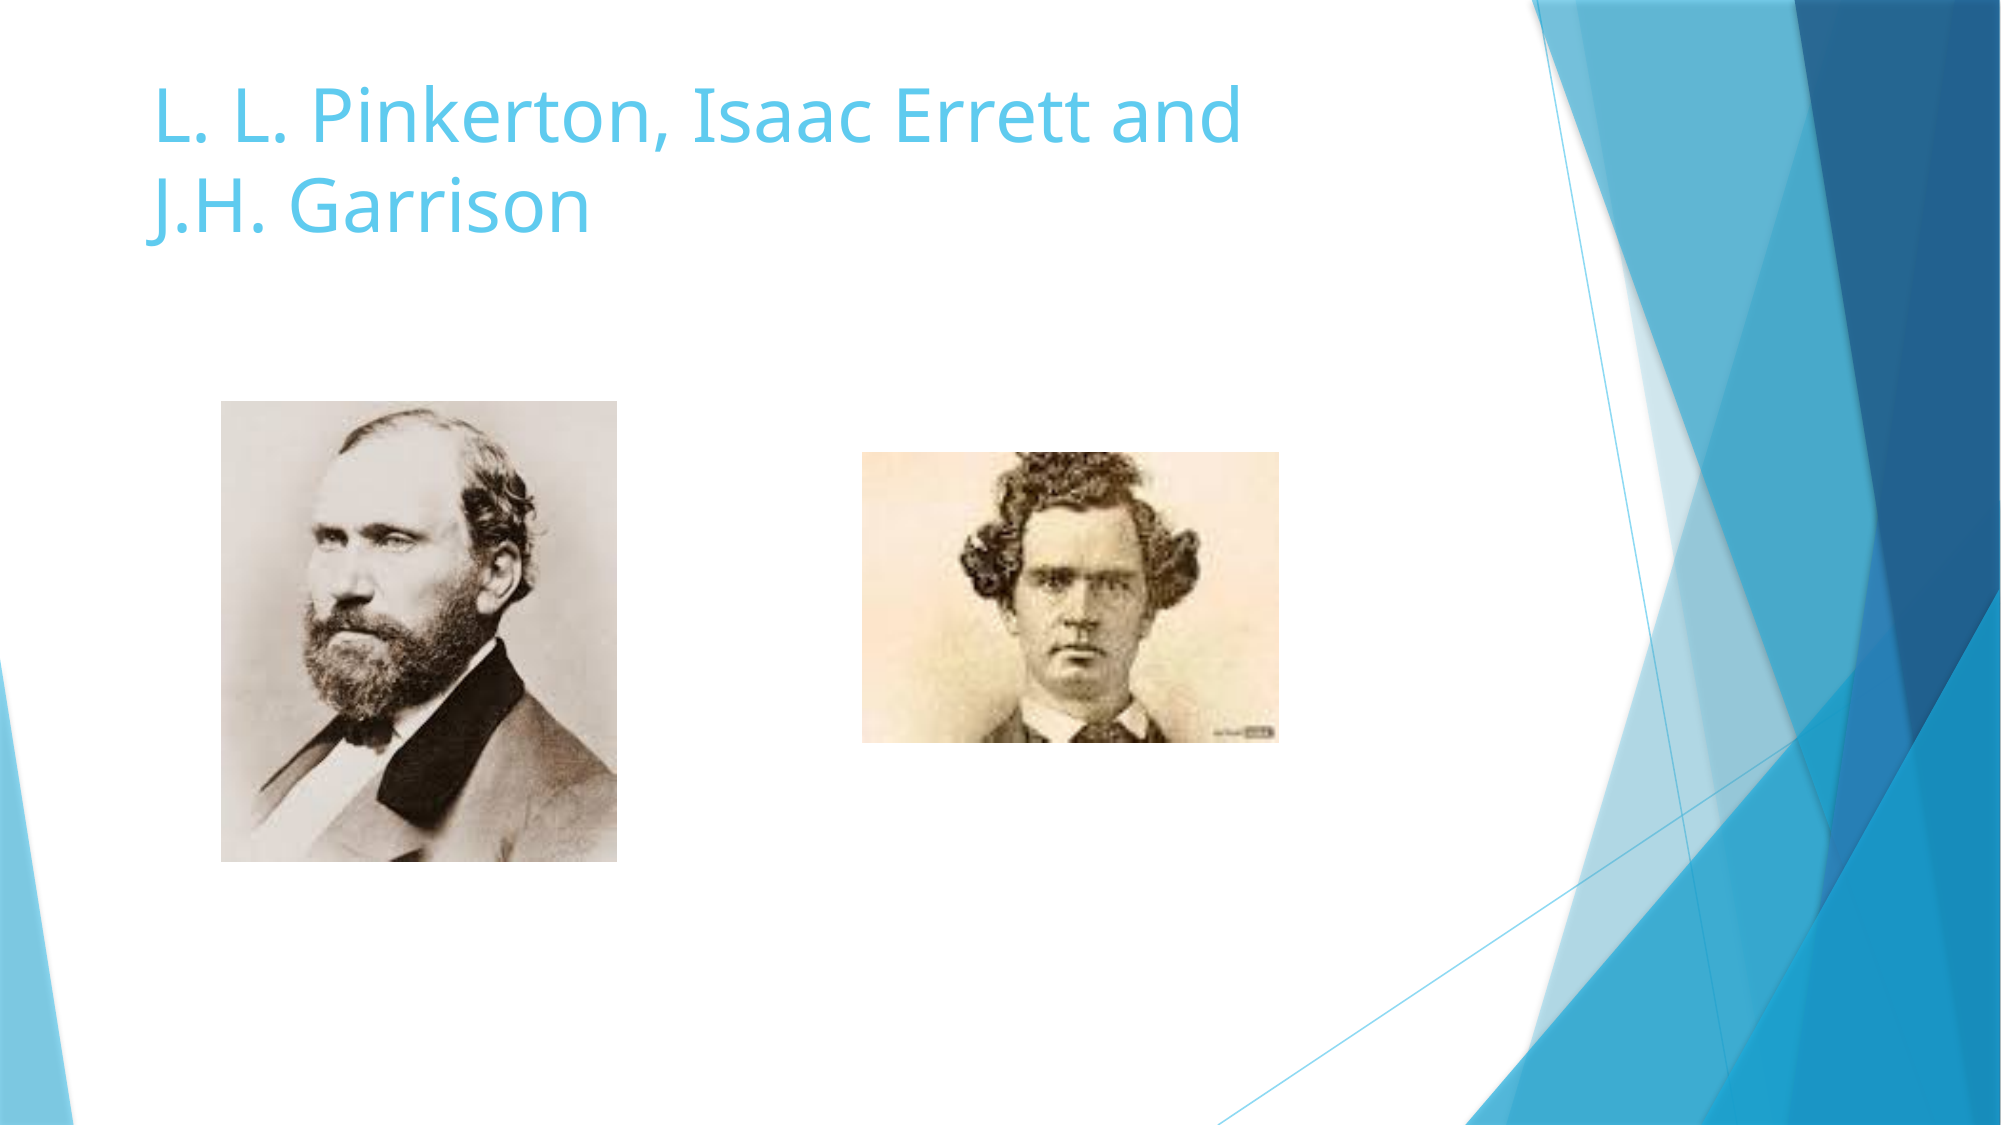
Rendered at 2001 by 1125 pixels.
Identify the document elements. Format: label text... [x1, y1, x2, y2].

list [861, 451, 1280, 744]
title L. L. Pinkerton, Isaac Errett and J.H. Garrison [137, 59, 1334, 386]
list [220, 401, 618, 863]
